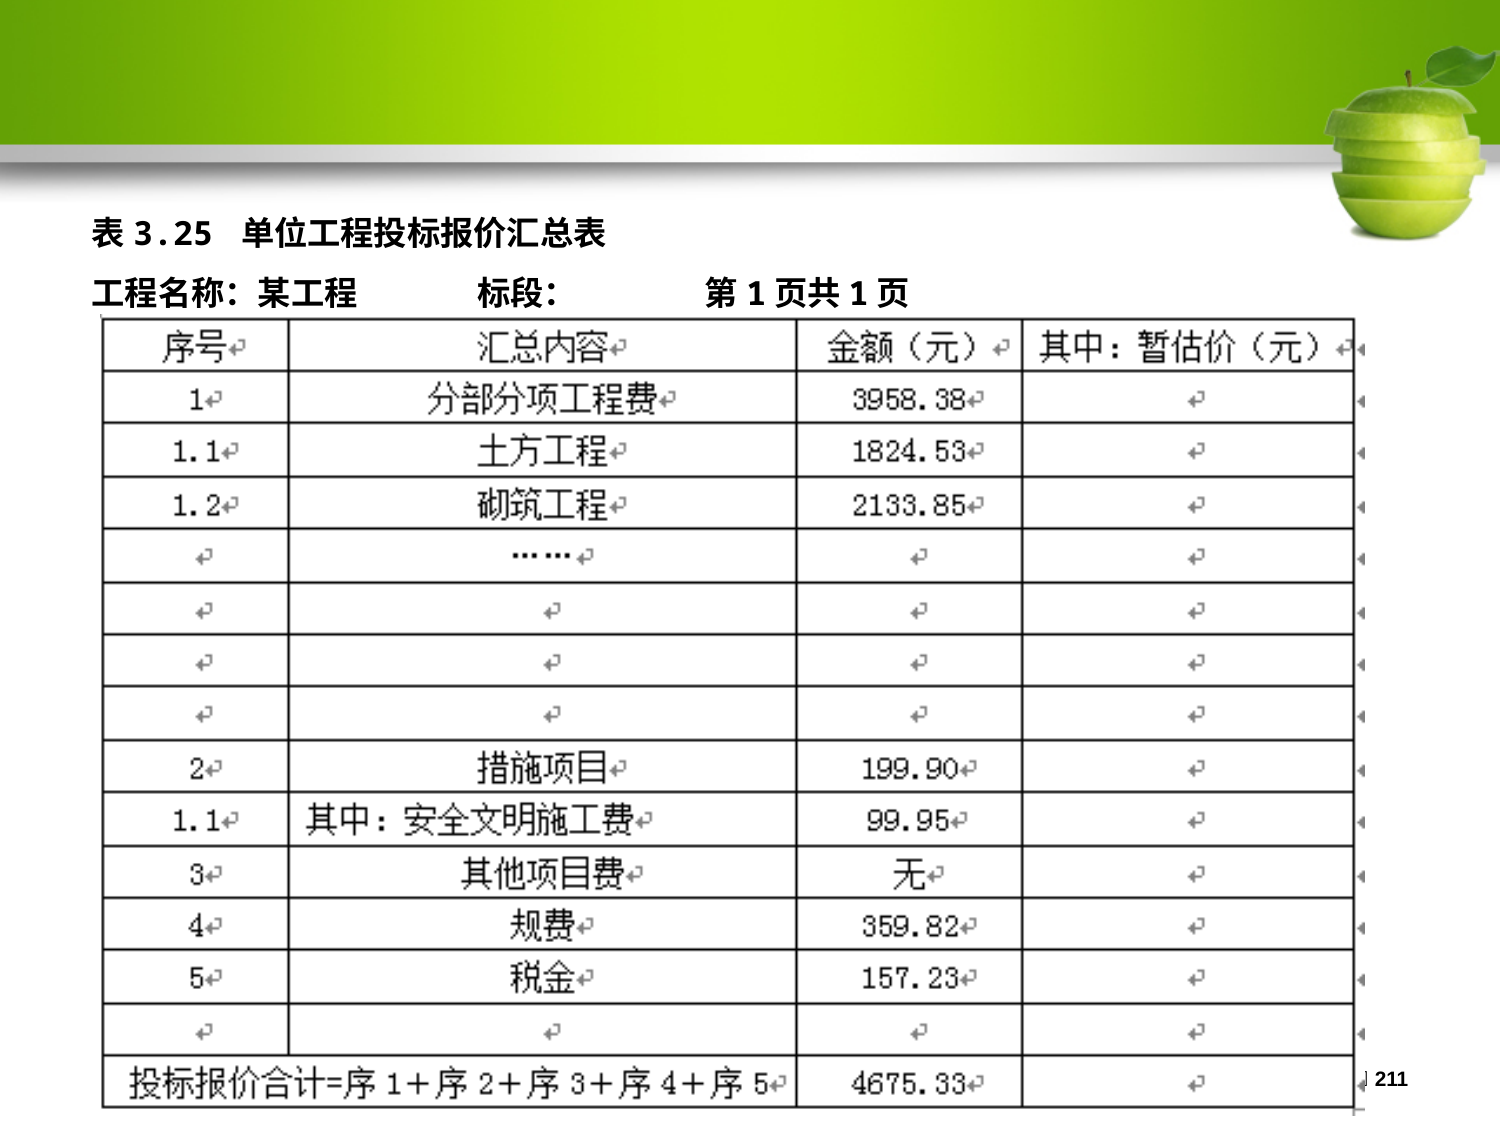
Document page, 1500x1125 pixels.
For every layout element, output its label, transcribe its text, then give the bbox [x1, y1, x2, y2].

picture [0, 0, 1500, 1125]
slide_number Page  [1368, 1058, 1424, 1092]
list 表3.25 单位工程投标报价汇总表 工程名称：某工程 标段： 第1页共1页 [76, 184, 1424, 1032]
